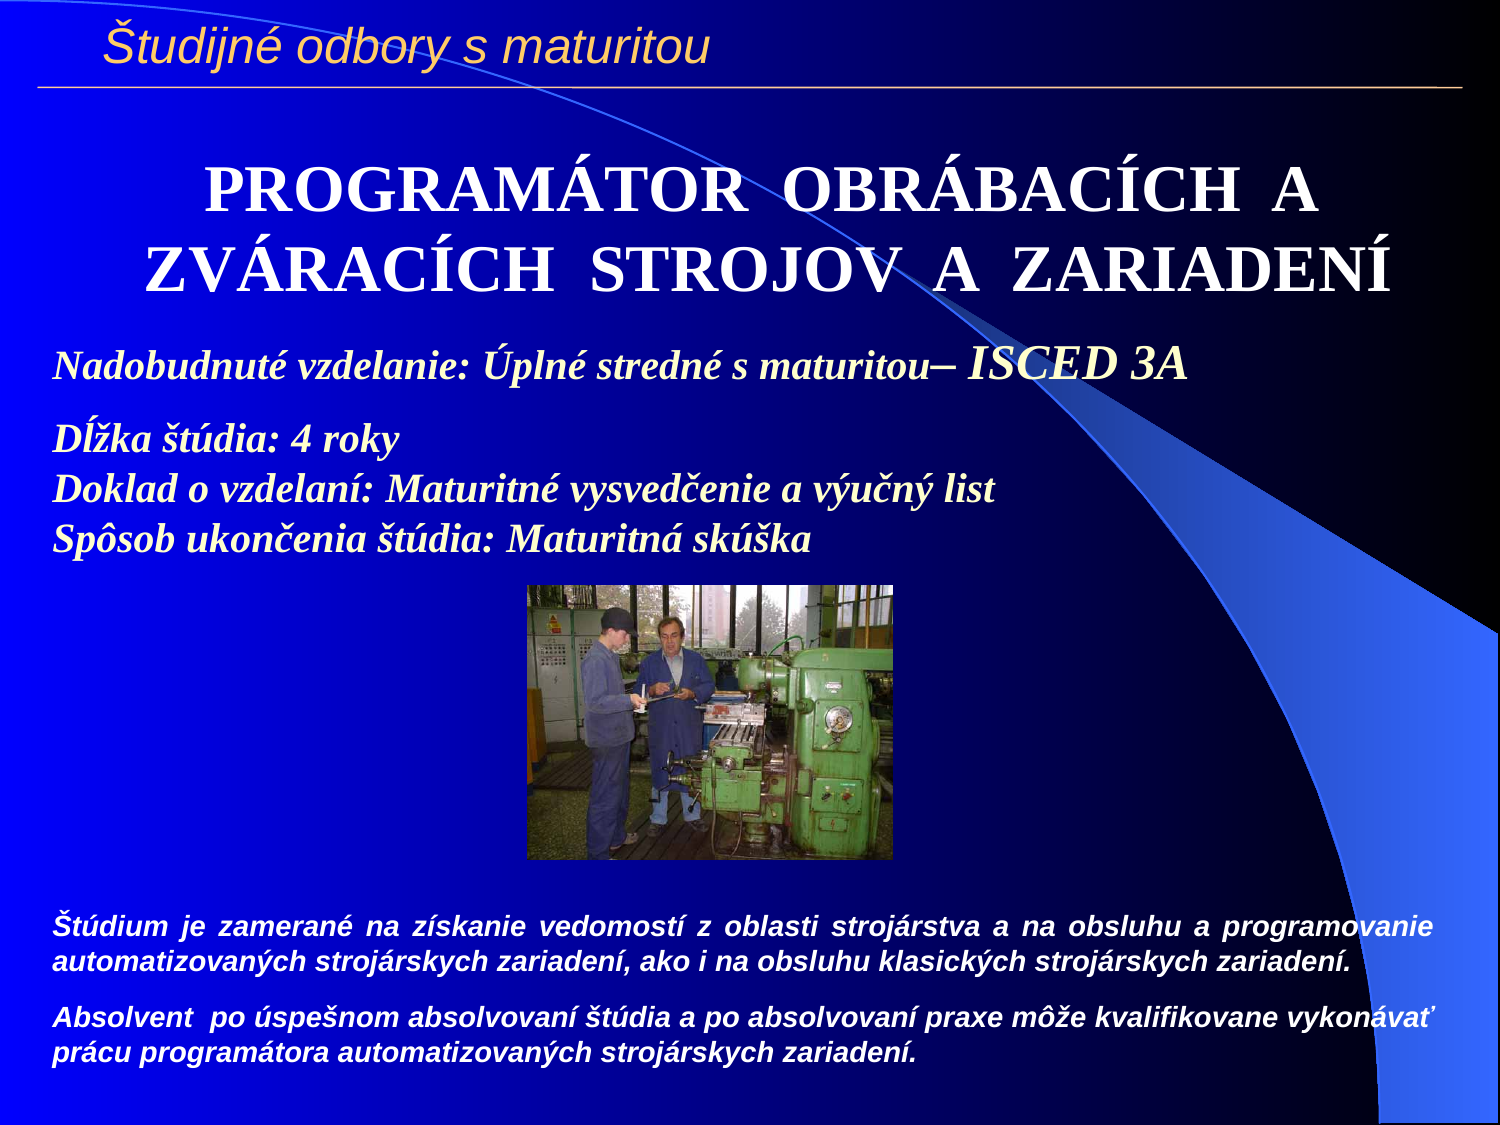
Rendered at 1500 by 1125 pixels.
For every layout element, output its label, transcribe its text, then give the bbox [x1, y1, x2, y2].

picture [527, 585, 893, 860]
text_box Štúdium je zamerané na získanie vedomostí z oblasti strojárstva a na obsluhu a programovanie automatizovaných strojárskych zariadení, ako i na obsluhu klasických strojárskych zariadení. Absolvent po úspešnom absolvovaní štúdia a po absolvovaní praxe môže kvalifikovane vykonávať prácu programátora automatizovaných strojárskych zariadení. [37, 899, 1450, 1076]
title Študijné odbory s maturitou [87, 0, 1500, 88]
text_box PROGRAMÁTOR OBRÁBACÍCH A ZVÁRACÍCH STROJOV A ZARIADENÍ Nadobudnuté vzdelanie: Úplné stredné s maturitou– ISCED 3A Dĺžka štúdia: 4 roky Doklad o vzdelaní: Maturitné vysvedčenie a výučný list Spôsob ukončenia štúdia: Maturitná skúška [37, 137, 1500, 568]
